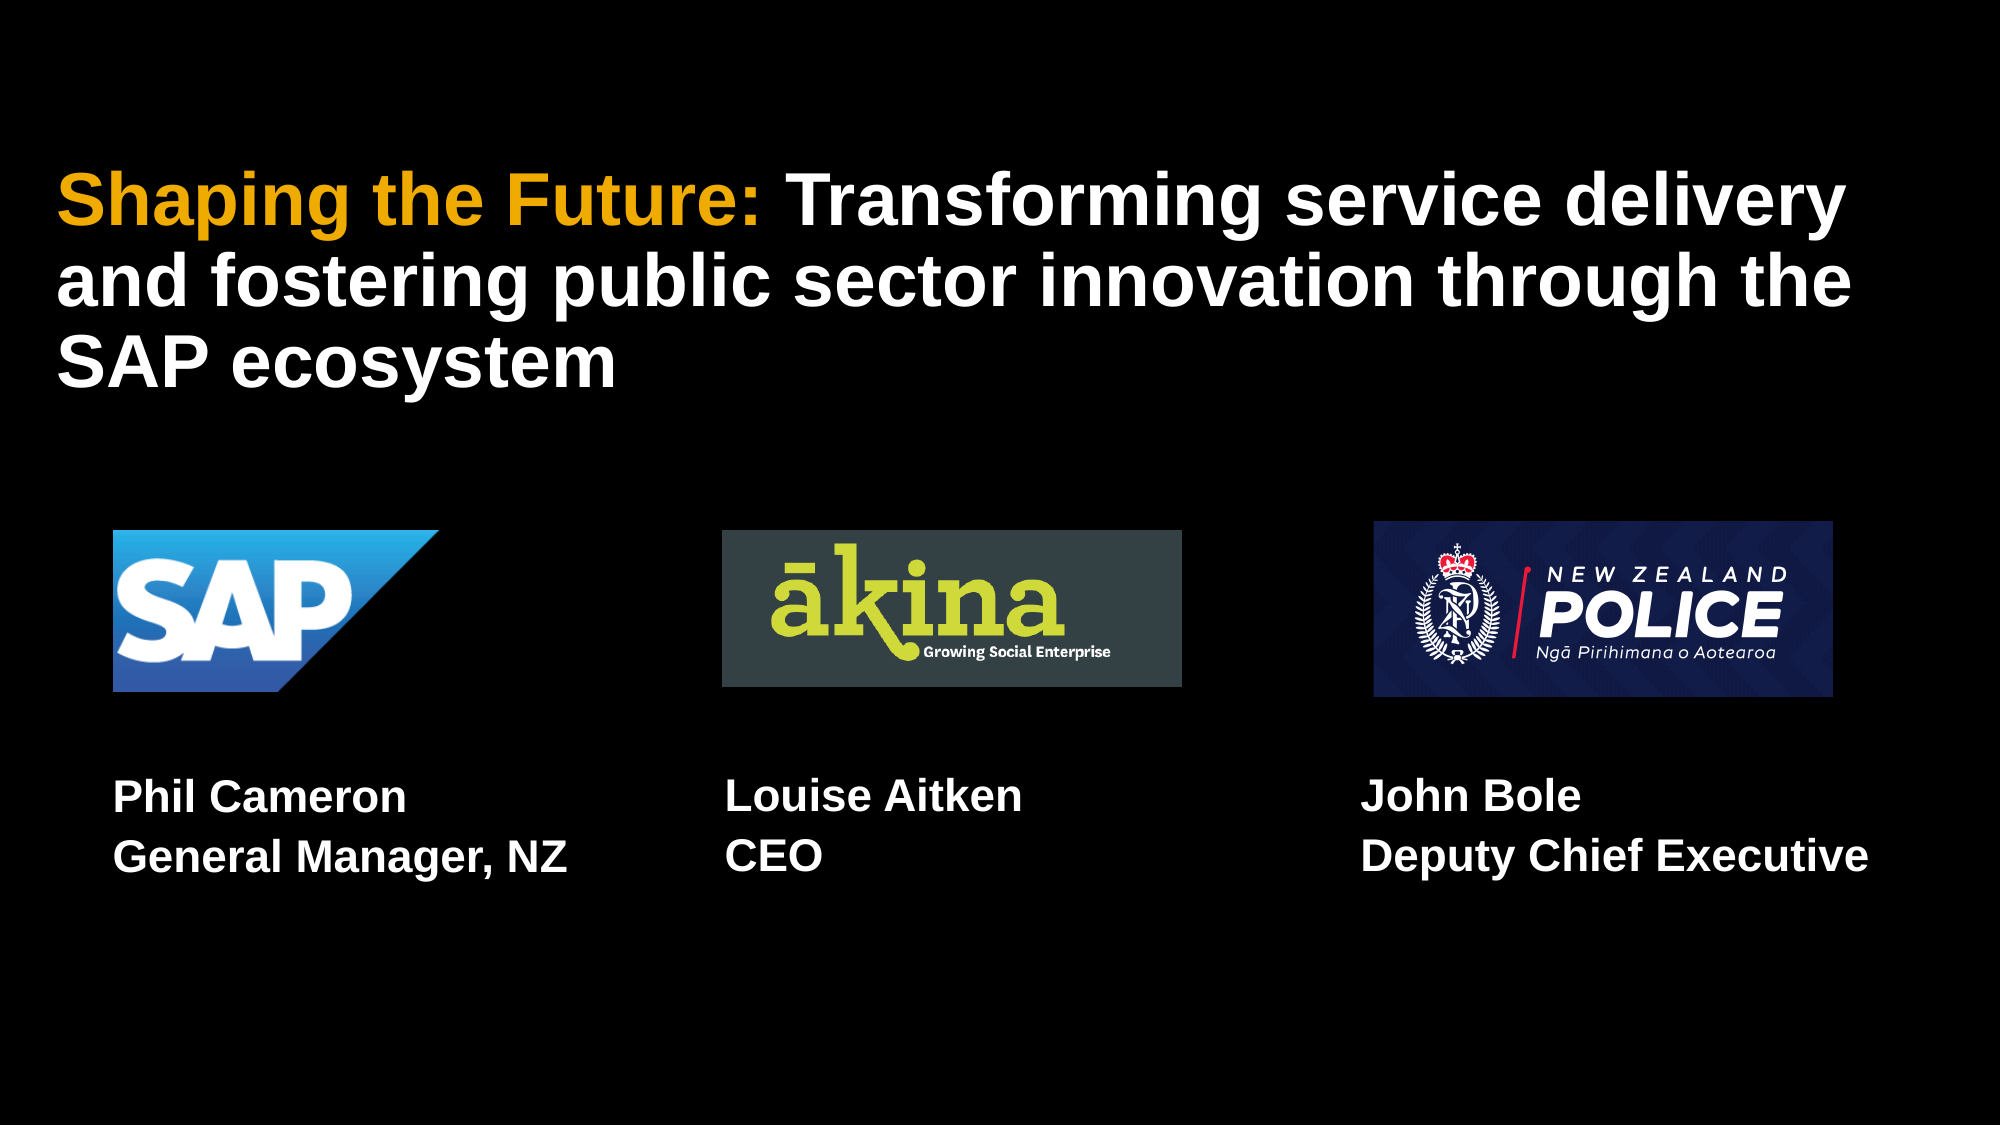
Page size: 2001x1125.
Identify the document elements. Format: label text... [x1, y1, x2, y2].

text_box Phil Cameron General Manager, NZ [22, 765, 653, 942]
title Shaping the Future: Transforming service delivery and fostering public sector innovation through the SAP ecosystem [56, 160, 1965, 325]
text_box Louise Aitken CEO [634, 765, 1265, 941]
text_box John Bole Deputy Chief Executive [1270, 765, 1901, 941]
picture [113, 530, 439, 693]
picture [1373, 520, 1834, 698]
picture [721, 530, 1182, 688]
